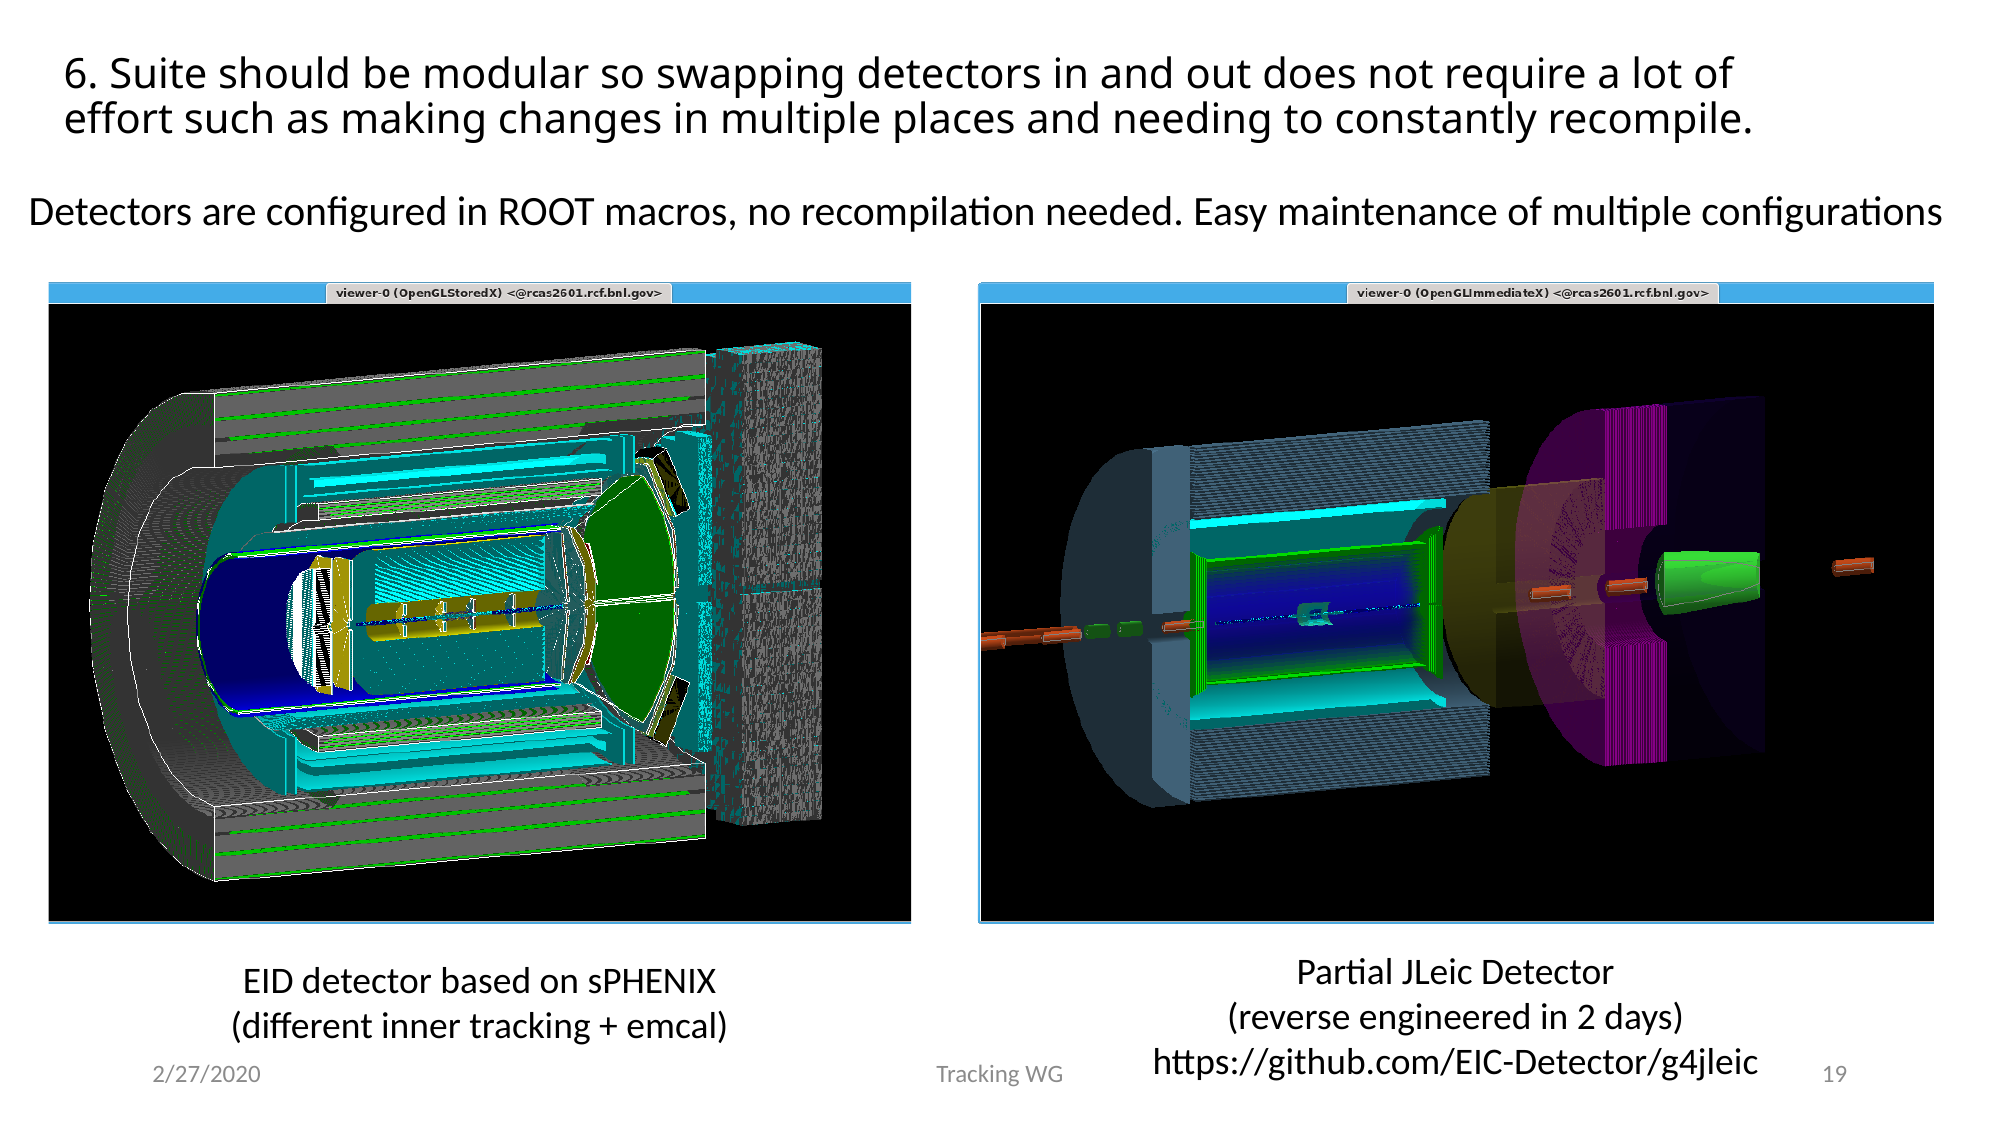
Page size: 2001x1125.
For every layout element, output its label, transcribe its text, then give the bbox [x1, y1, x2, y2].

footer Tracking WG [662, 1042, 1338, 1103]
title 6. Suite should be modular so swapping detectors in and out does not require a lot of effort such as making changes in multiple places and needing to constantly recompile. [48, 22, 1774, 176]
text_box Detectors are configured in ROOT macros, no recompilation needed. Easy maintenance of multiple configurations [0, 176, 2000, 241]
text_box EID detector based on sPHENIX (different inner tracking + emcal) [215, 948, 744, 1054]
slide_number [137, 1042, 588, 1103]
picture [977, 282, 1934, 924]
slide_number 19 [1412, 1042, 1863, 1103]
picture [48, 282, 912, 924]
text_box Partial JLeic Detector (reverse engineered in 2 days) https://github.com/EIC-Detector/g4jleic [1137, 939, 1774, 1089]
